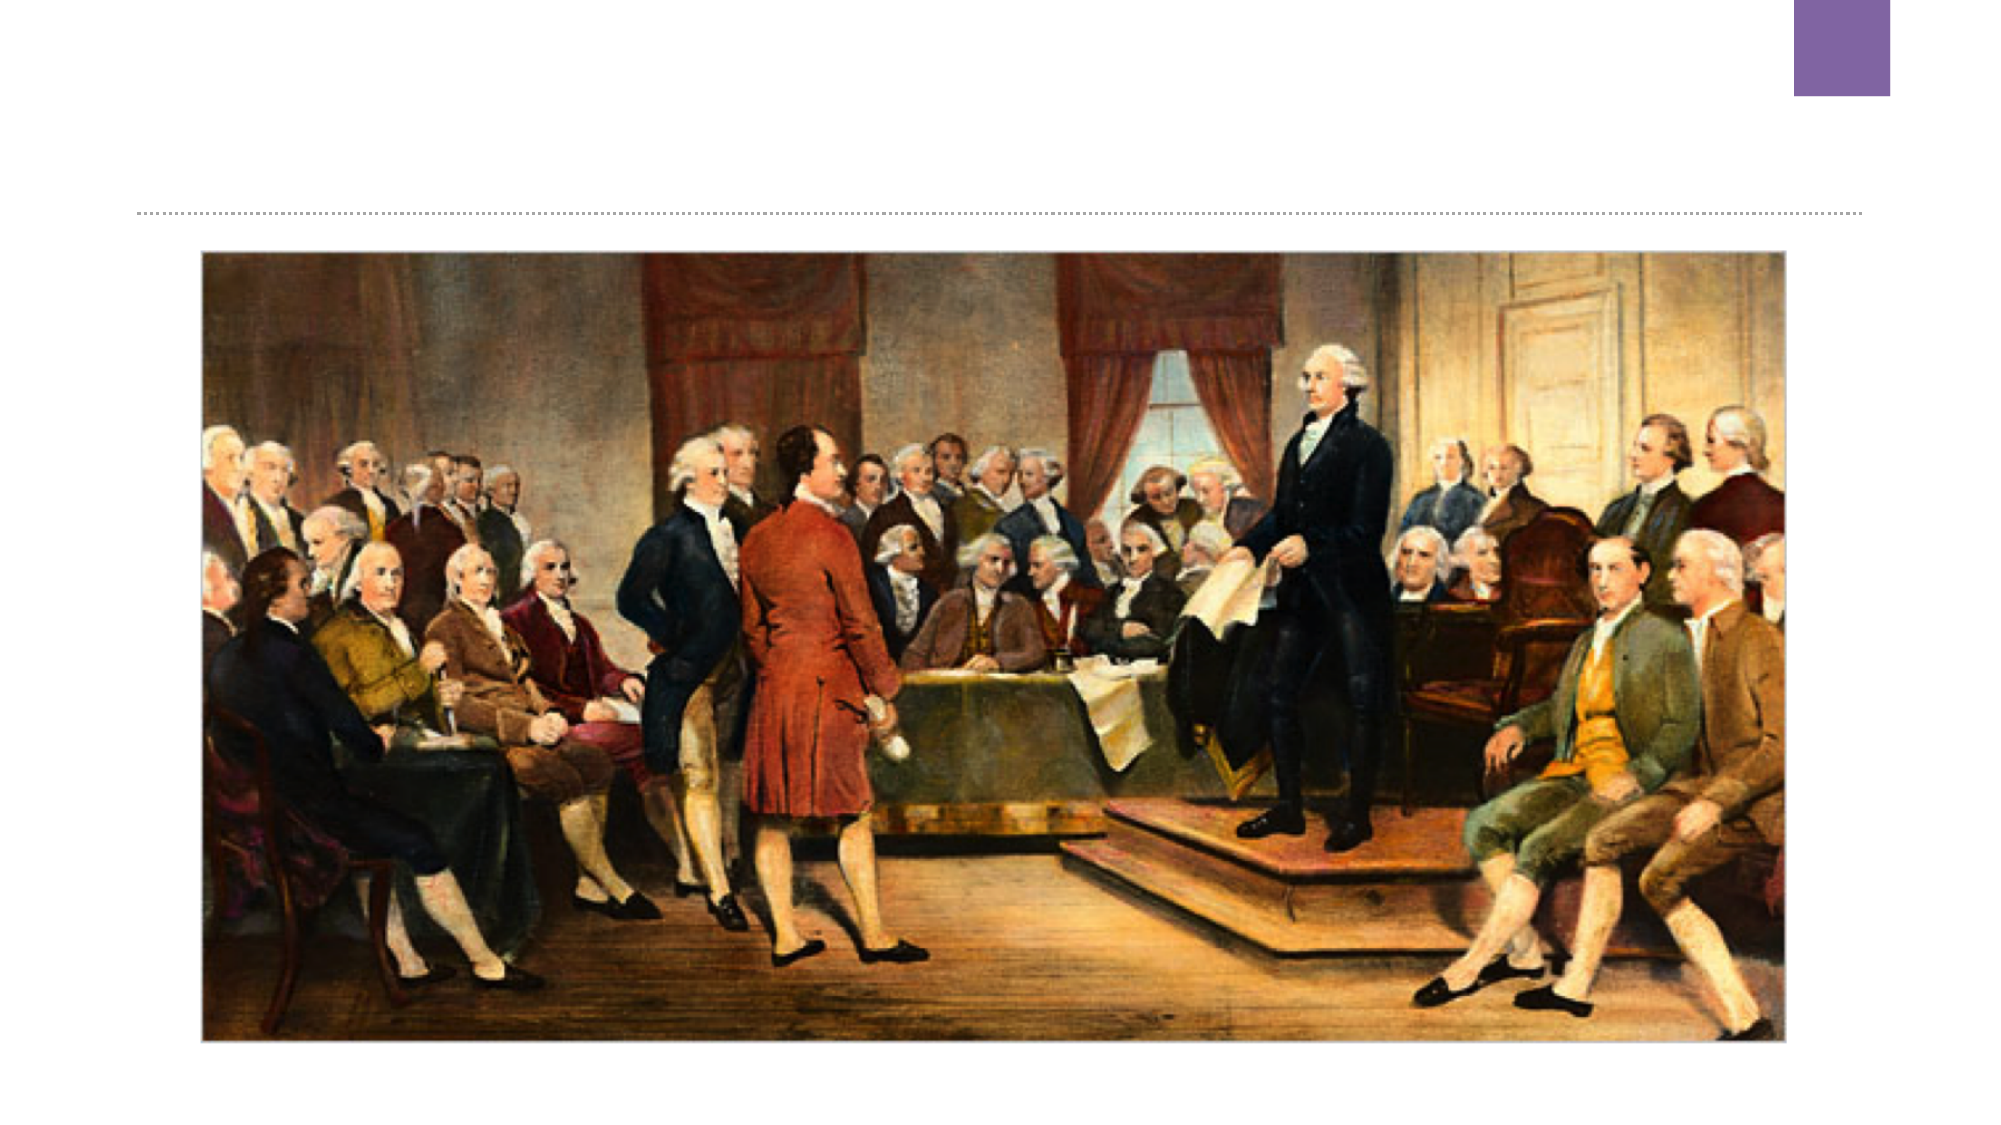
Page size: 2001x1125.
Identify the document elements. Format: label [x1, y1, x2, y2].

picture [200, 249, 1789, 1045]
